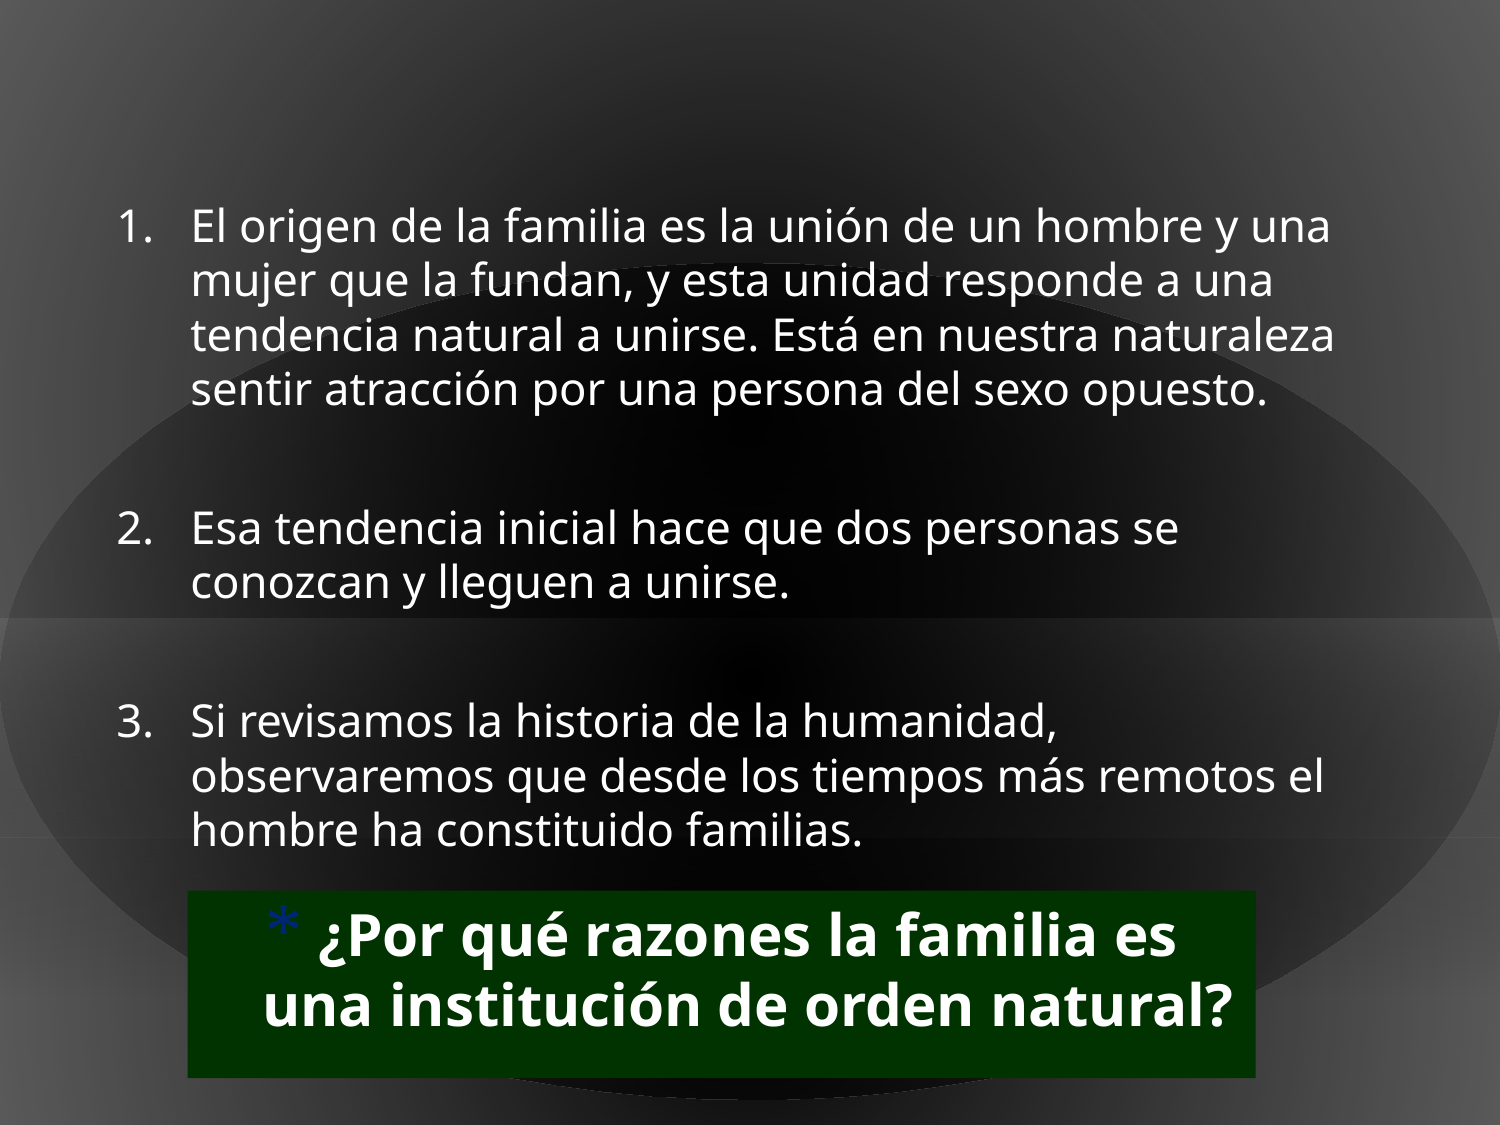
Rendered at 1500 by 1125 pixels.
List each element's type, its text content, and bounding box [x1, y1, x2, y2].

list 1. El origen de la familia es la unión de un hombre y una mujer que la fundan, y esta unidad responde a una tendencia natural a unirse. Está en nuestra naturaleza sentir atracción por una persona del sexo opuesto. 2. Esa tendencia inicial hace que dos personas se conozcan y lleguen a unirse. 3. Si revisamos la historia de la humanidad, observaremos que desde los tiempos más remotos el hombre ha constituido familias. [93, 119, 1384, 868]
title ¿Por qué razones la familia es una institución de orden natural? [187, 890, 1256, 1079]
